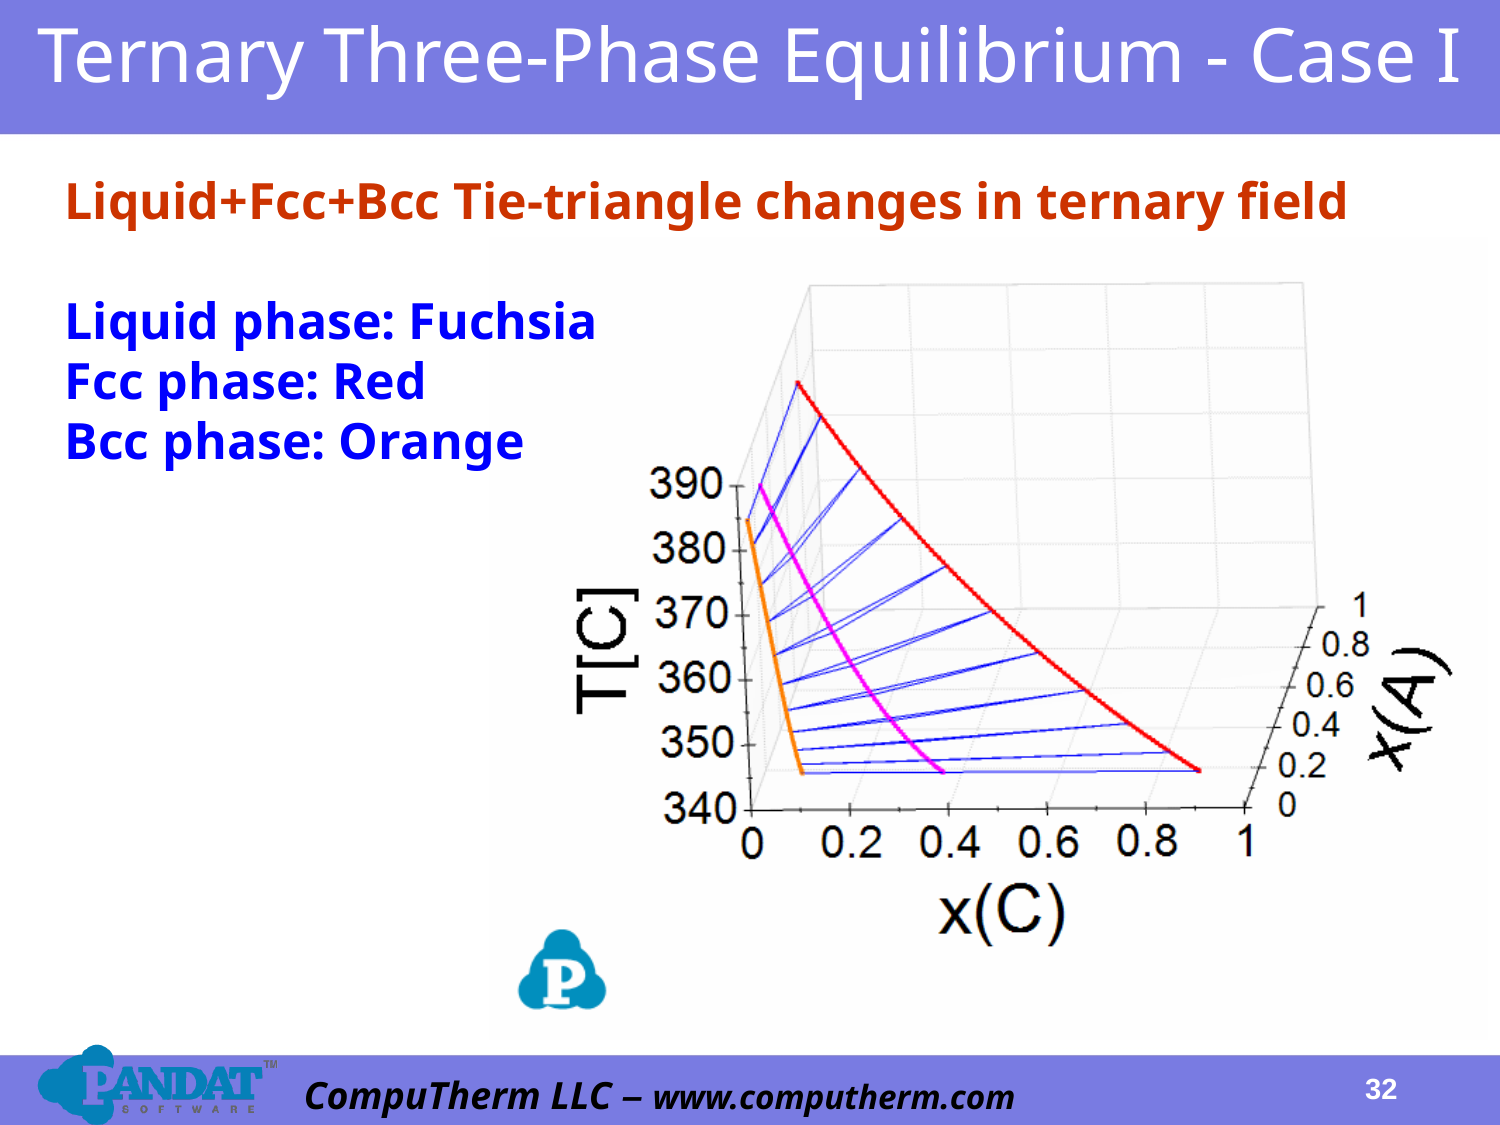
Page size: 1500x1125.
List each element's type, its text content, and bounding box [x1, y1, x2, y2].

picture [0, 150, 1500, 1125]
title Ternary Three-Phase Equilibrium - Case I [0, 0, 1500, 150]
picture [230, 1073, 240, 1094]
text_box Liquid+Fcc+Bcc Tie-triangle changes in ternary field Liquid phase: Fuchsia Fcc phase: Red Bcc phase: Orange [49, 162, 1463, 478]
picture [187, 1073, 195, 1094]
